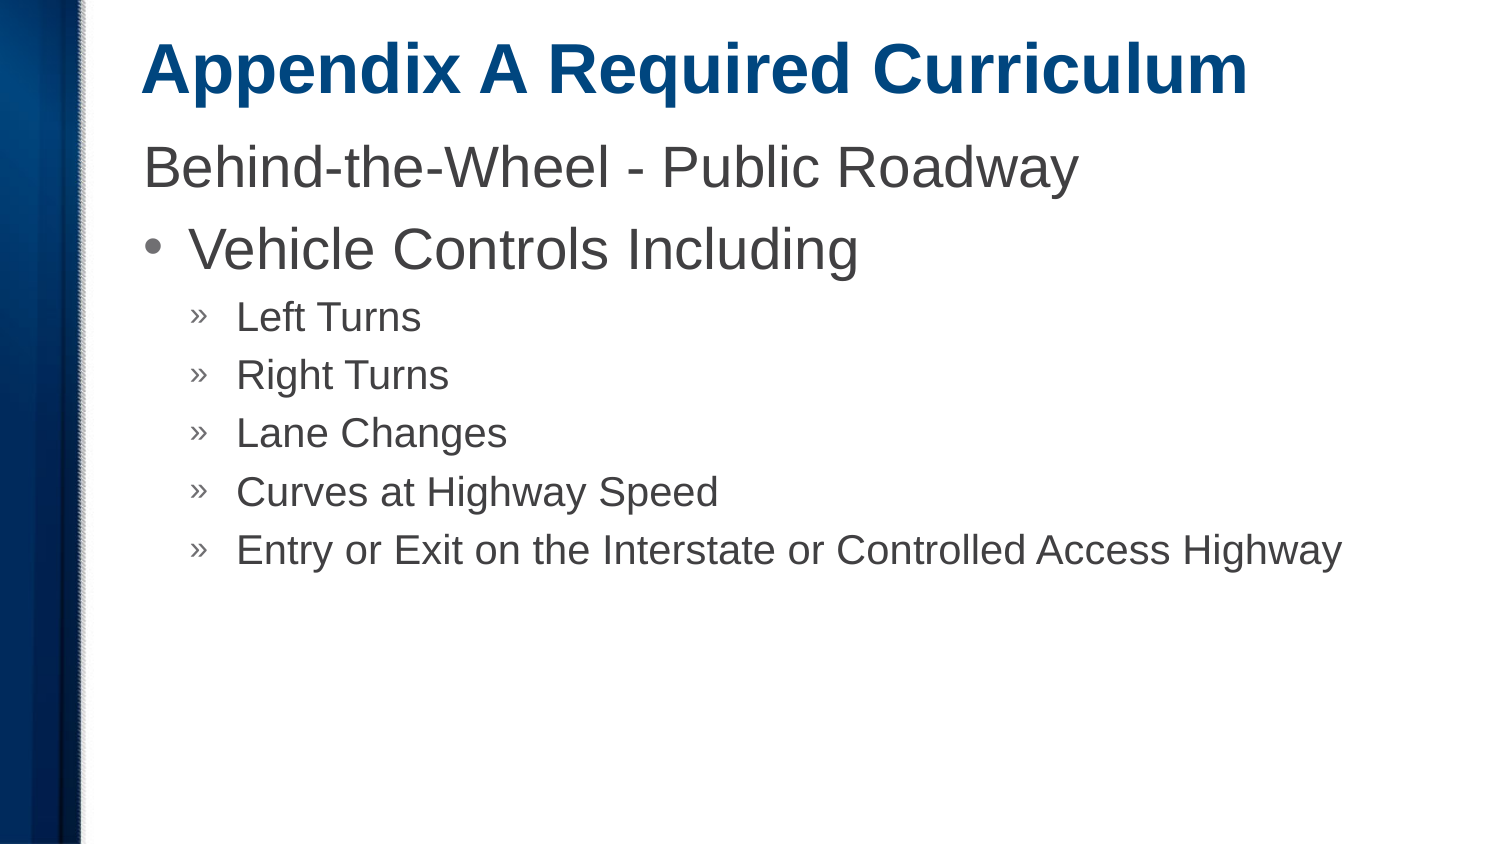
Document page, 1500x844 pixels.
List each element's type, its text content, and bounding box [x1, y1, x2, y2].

picture [0, 0, 94, 844]
list Behind-the-Wheel - Public Roadway Vehicle Controls Including Left Turns Right Turns Lane Changes Curves at Highway Speed Entry or Exit on the Interstate or Controlled Access Highway [125, 121, 1375, 754]
title Appendix A Required Curriculum [125, 15, 1363, 94]
